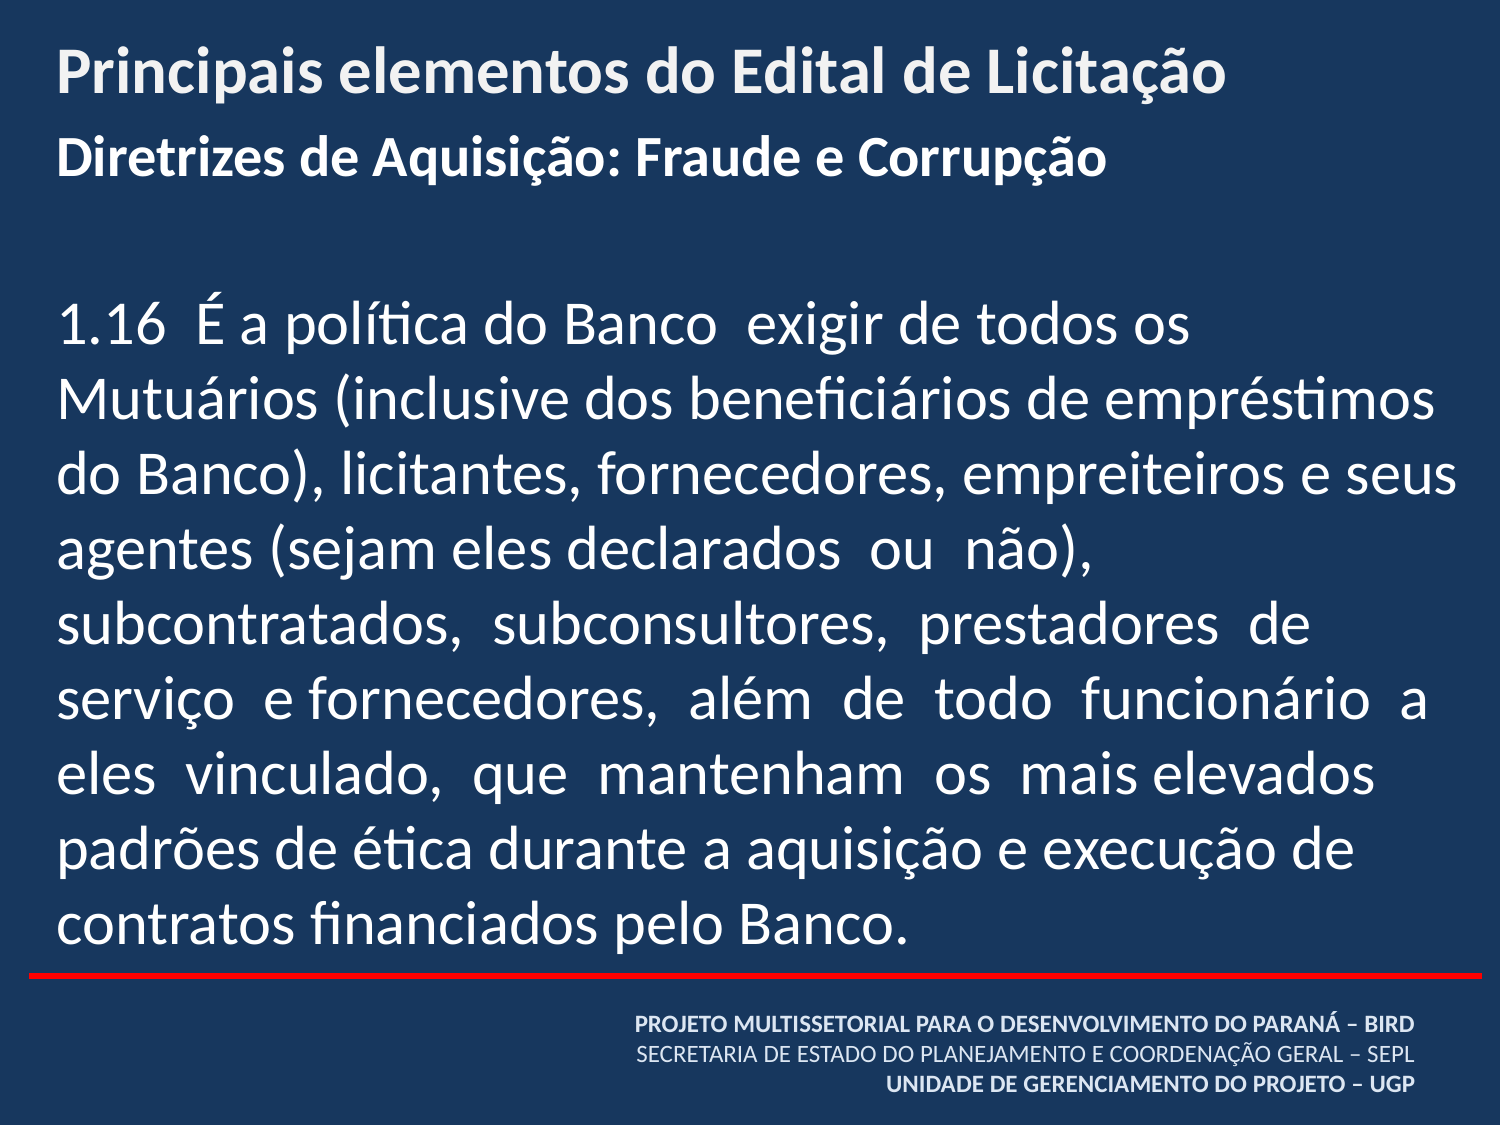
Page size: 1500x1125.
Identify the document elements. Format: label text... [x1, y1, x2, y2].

list Principais elementos do Edital de Licitação Diretrizes de Aquisição: Fraude e Corrupção 1.16 É a política do Banco exigir de todos os Mutuários (inclusive dos beneficiários de empréstimos do Banco), licitantes, fornecedores, empreiteiros e seus agentes (sejam eles declarados ou não), subcontratados, subconsultores, prestadores de serviço e fornecedores, além de todo funcionário a eles vinculado, que mantenham os mais elevados padrões de ética durante a aquisição e execução de contratos financiados pelo Banco. [40, 18, 1483, 953]
title PROJETO MULTISSETORIAL PARA O DESENVOLVIMENTO DO PARANÁ – BIRD SECRETARIA DE ESTADO DO PLANEJAMENTO E COORDENAÇÃO GERAL – SEPL UNIDADE DE GERENCIAMENTO DO PROJETO – UGP [80, 999, 1432, 1095]
